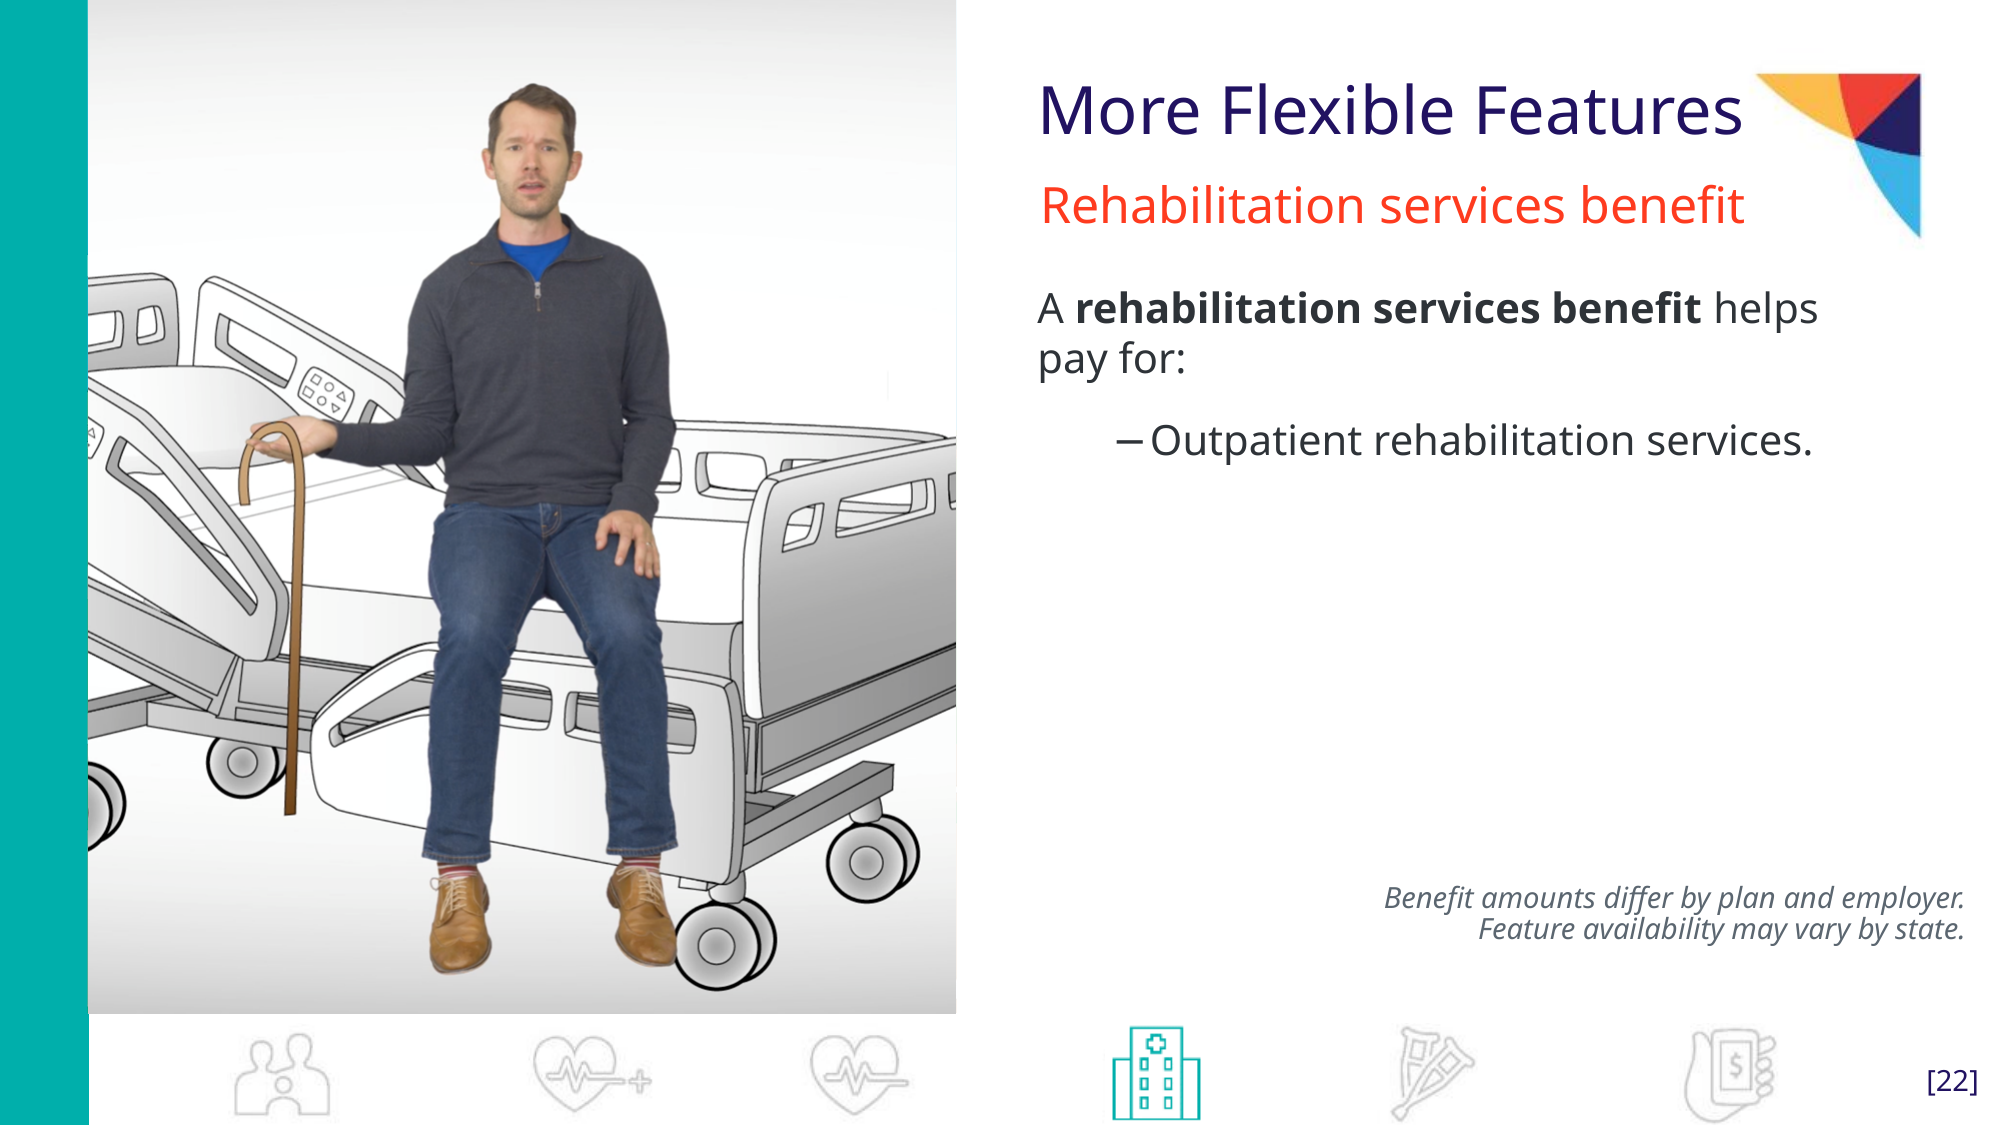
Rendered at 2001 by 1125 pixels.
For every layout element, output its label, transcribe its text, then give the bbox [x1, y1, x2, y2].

title More Flexible Features [1037, 76, 1863, 202]
text_box Benefit amounts differ by plan and employer. Feature availability may vary by state. [1040, 875, 1982, 1001]
slide_number [22] [1893, 1052, 1994, 1113]
list A rehabilitation services benefit helps pay for: Outpatient rehabilitation services. [1037, 281, 1891, 916]
text_box Rehabilitation services benefit [1040, 173, 1891, 276]
picture [87, 0, 2000, 1125]
